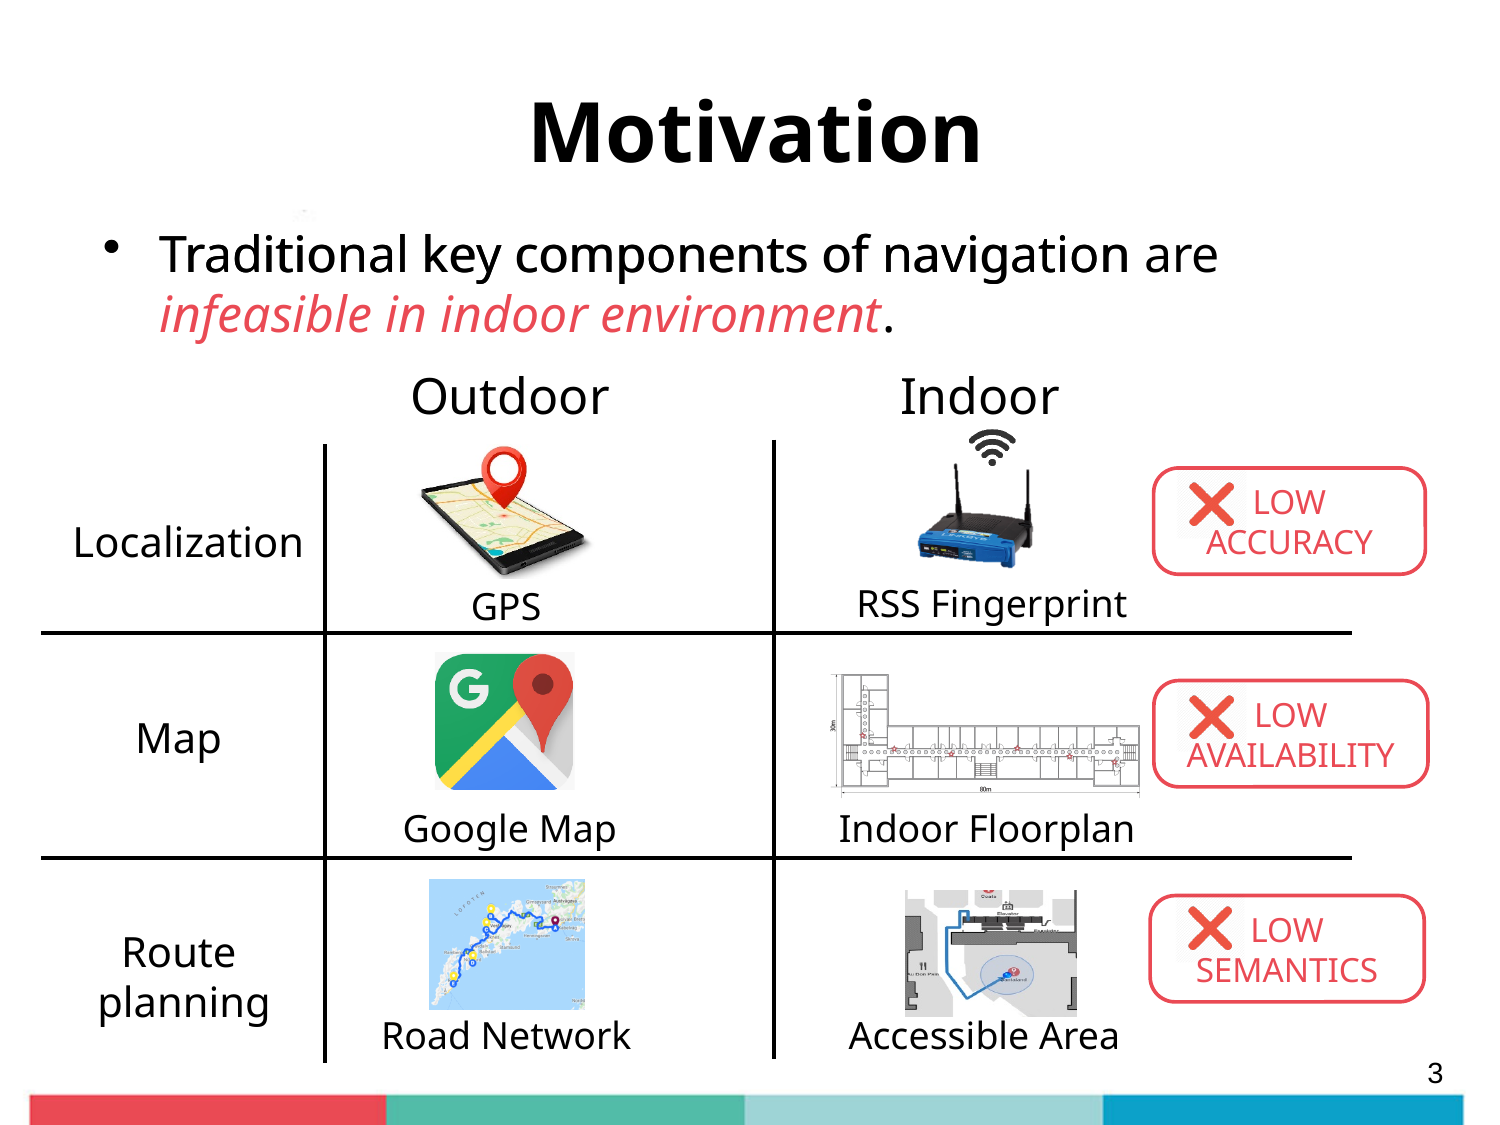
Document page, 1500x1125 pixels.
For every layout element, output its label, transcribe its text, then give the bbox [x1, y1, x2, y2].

slide_number 3 [1108, 1046, 1459, 1125]
text_box Outdoor [395, 356, 625, 432]
title Motivation [87, 45, 1425, 213]
text_box Map [120, 704, 238, 769]
text_box Traditional key components of navigation [87, 214, 1423, 346]
text_box LOW ACCURACY [1151, 465, 1428, 577]
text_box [820, 890, 1149, 1066]
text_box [415, 444, 597, 636]
picture [0, 0, 1500, 1125]
text_box Route planning [82, 918, 286, 1034]
text_box Localization [57, 508, 320, 574]
text_box Indoor [885, 356, 1075, 422]
text_box LOW AVAILABILITY [1156, 678, 1431, 789]
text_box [841, 423, 1143, 634]
text_box LOW SEMANTICS [1152, 893, 1427, 1004]
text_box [375, 652, 644, 858]
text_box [822, 663, 1152, 858]
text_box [359, 879, 653, 1066]
